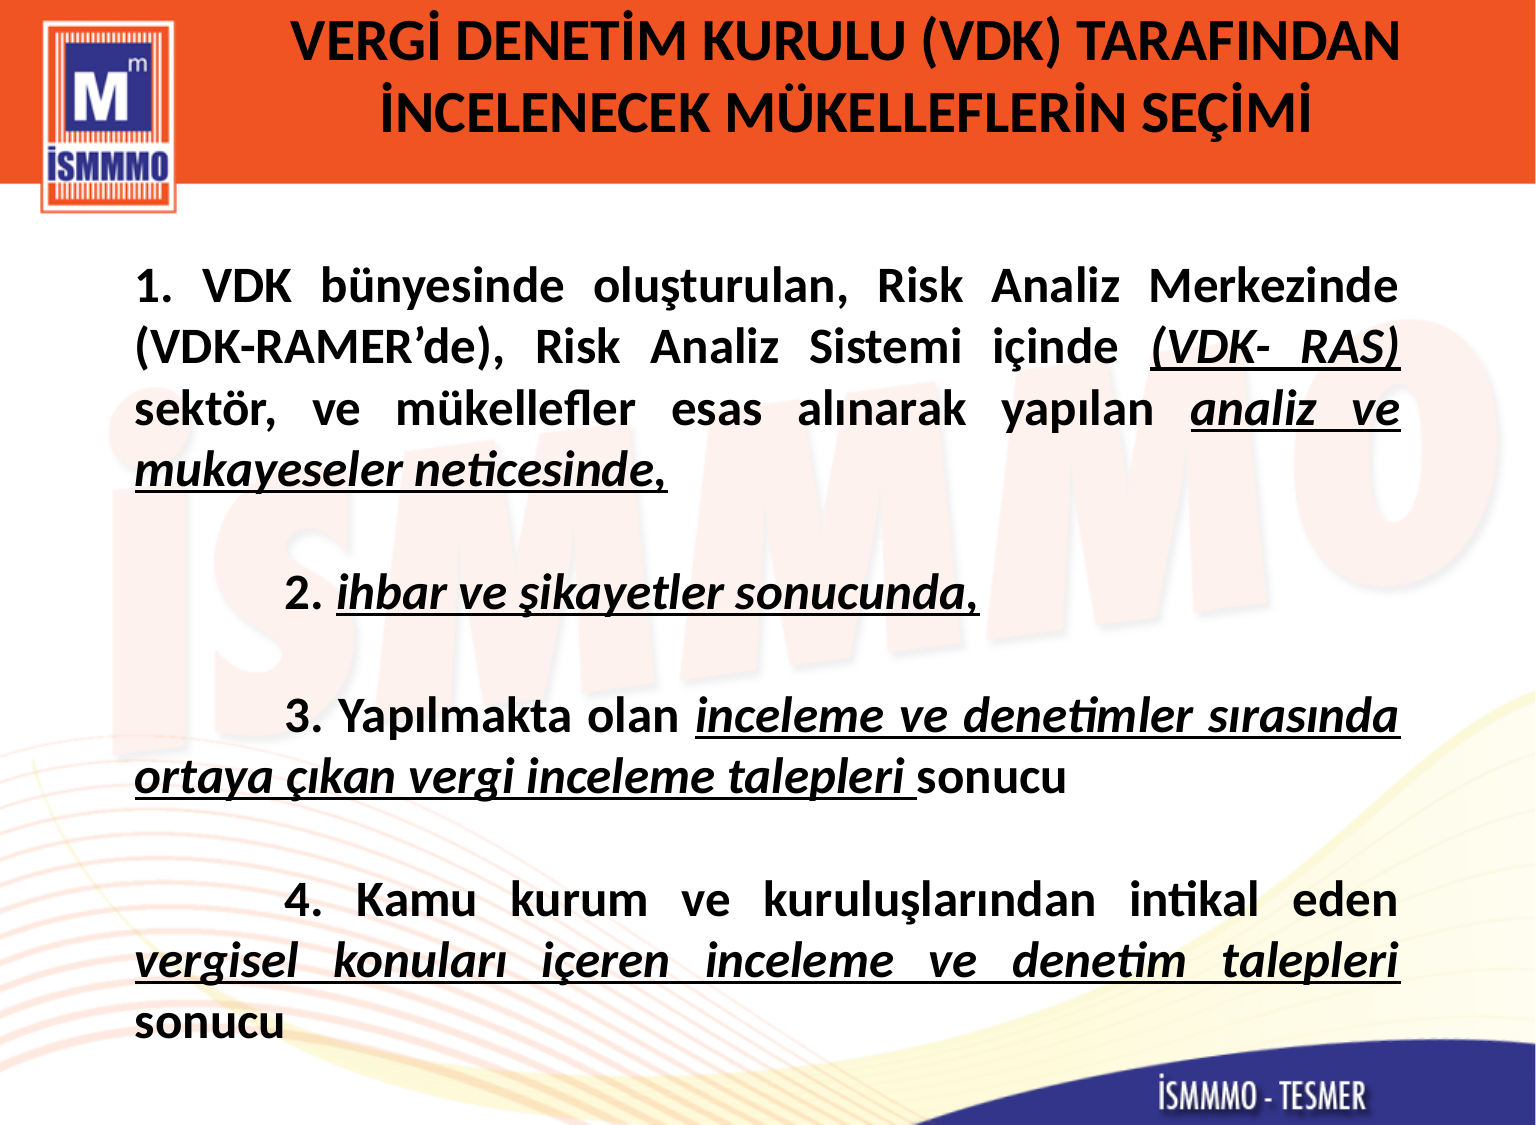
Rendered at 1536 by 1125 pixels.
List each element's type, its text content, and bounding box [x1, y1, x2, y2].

picture [0, 0, 1536, 1125]
title VERGİ DENETİM KURULU (VDK) TARAFINDAN İNCELENECEK MÜKELLEFLERİN SEÇİMİ [235, 32, 1459, 225]
text_box 1. VDK bünyesinde oluşturulan, Risk Analiz Merkezinde (VDK-RAMER’de), Risk Analiz Sistemi içinde (VDK- RAS) sektör, ve mükellefler esas alınarak yapılan analiz ve mukayeseler neticesinde, 2. ihbar ve şikayetler sonucunda, 3. Yapılmakta olan inceleme ve denetimler sırasında ortaya çıkan vergi inceleme talepleri sonucu 4. Kamu kurum ve kuruluşlarından intikal eden vergisel konuları içeren inceleme ve denetim talepleri sonucu [119, 182, 1416, 1118]
